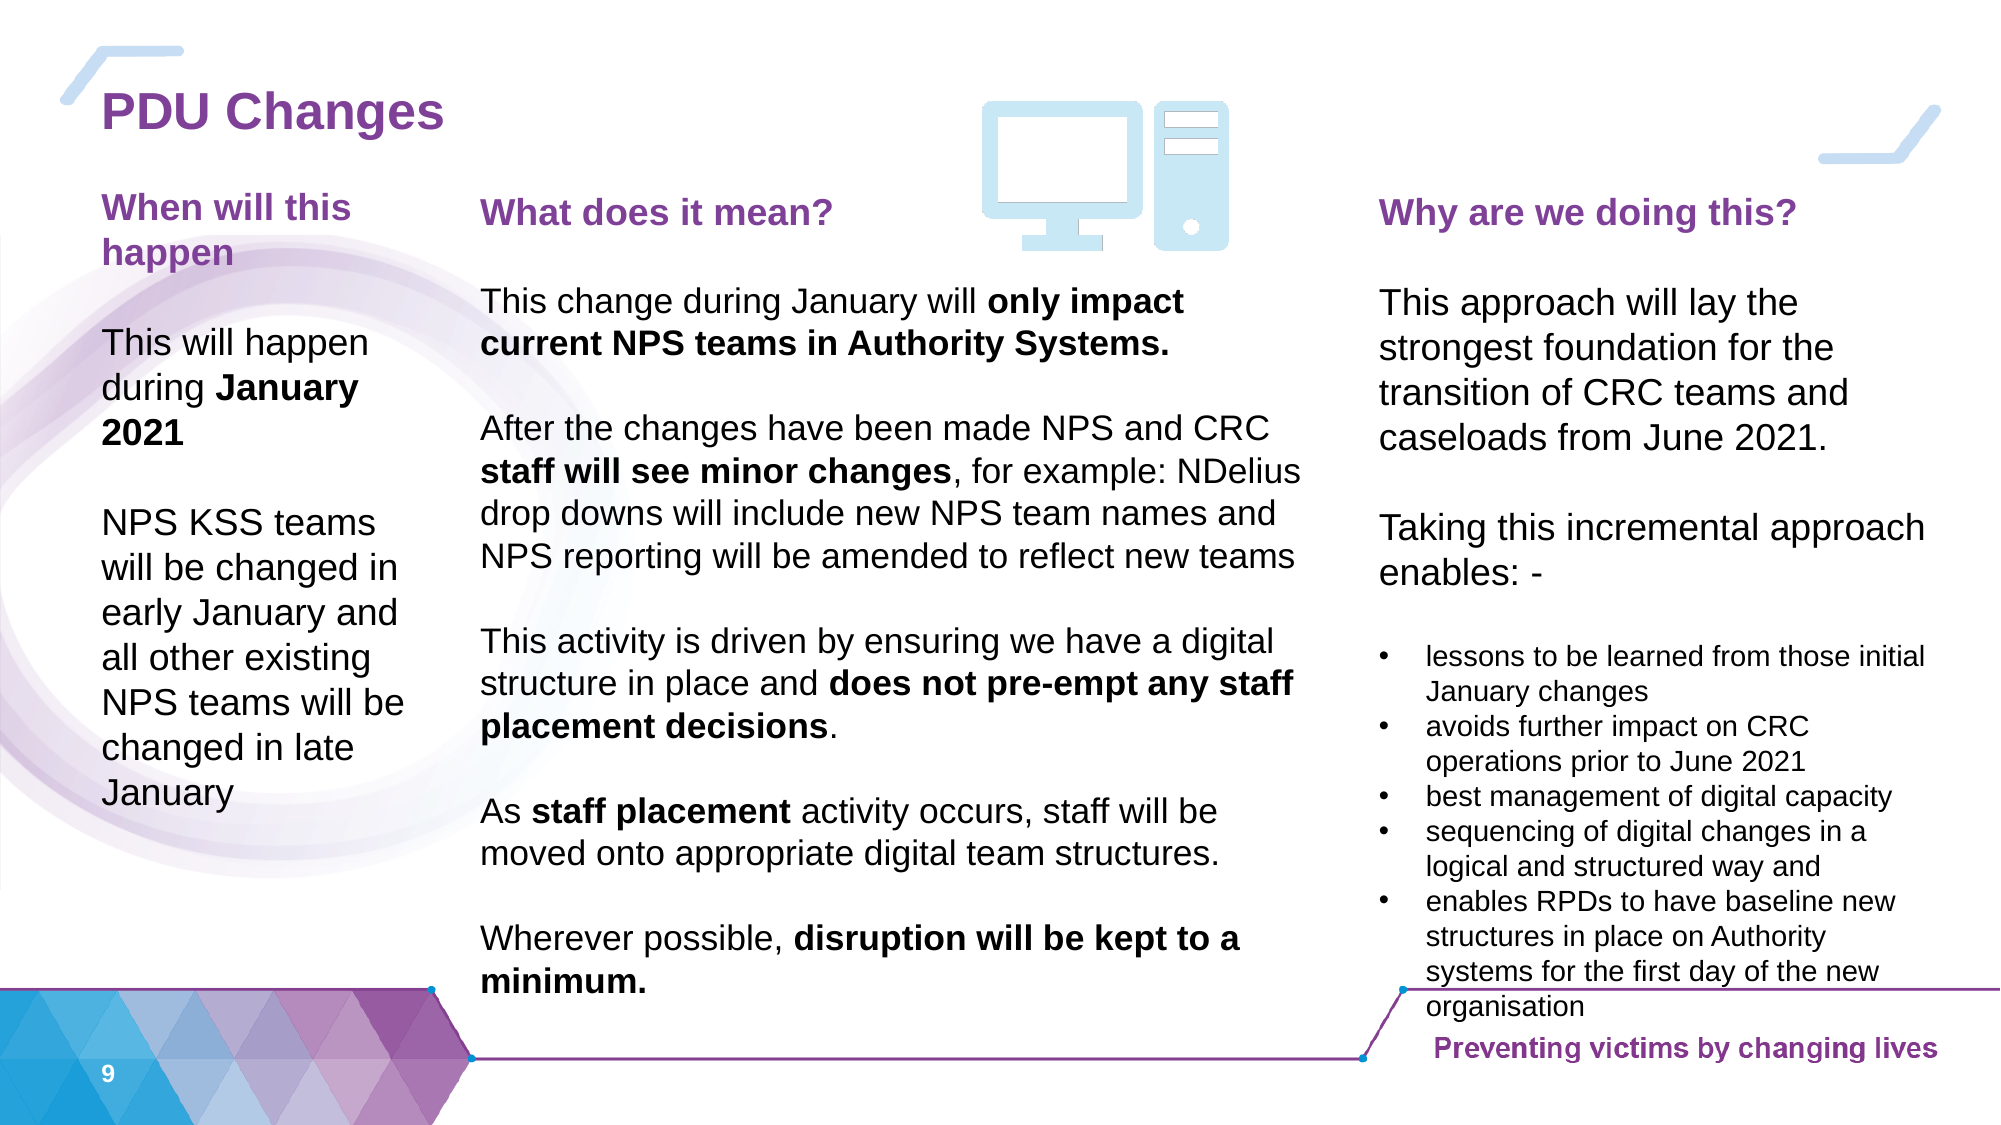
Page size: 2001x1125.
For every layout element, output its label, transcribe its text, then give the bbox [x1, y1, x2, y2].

title PDU Changes [86, 70, 1913, 155]
text_box What does it mean? This change during January will only impact current NPS teams in Authority Systems. After the changes have been made NPS and CRC staff will see minor changes, for example: NDelius drop downs will include new NPS team names and NPS reporting will be amended to reflect new teams This activity is driven by ensuring we have a digital structure in place and does not pre-empt any staff placement decisions. As staff placement activity occurs, staff will be moved onto appropriate digital team structures. Wherever possible, disruption will be kept to a minimum. [465, 180, 1329, 1051]
text_box Why are we doing this? This approach will lay the strongest foundation for the transition of CRC teams and caseloads from June 2021. Taking this incremental approach enables: - lessons to be learned from those initial January changes avoids further impact on CRC operations prior to June 2021 best management of digital capacity sequencing of digital changes in a logical and structured way and enables RPDs to have baseline new structures in place on Authority systems for the first day of the new organisation [1364, 180, 1954, 1080]
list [976, 85, 1234, 267]
text_box When will this happen This will happen during January 2021 NPS KSS teams will be changed in early January and all other existing NPS teams will be changed in late January [86, 175, 431, 235]
picture [1789, 0, 2000, 191]
picture [43, 0, 213, 128]
picture [0, 235, 692, 890]
picture [0, 966, 2000, 1125]
slide_number 9 [86, 1042, 257, 1103]
